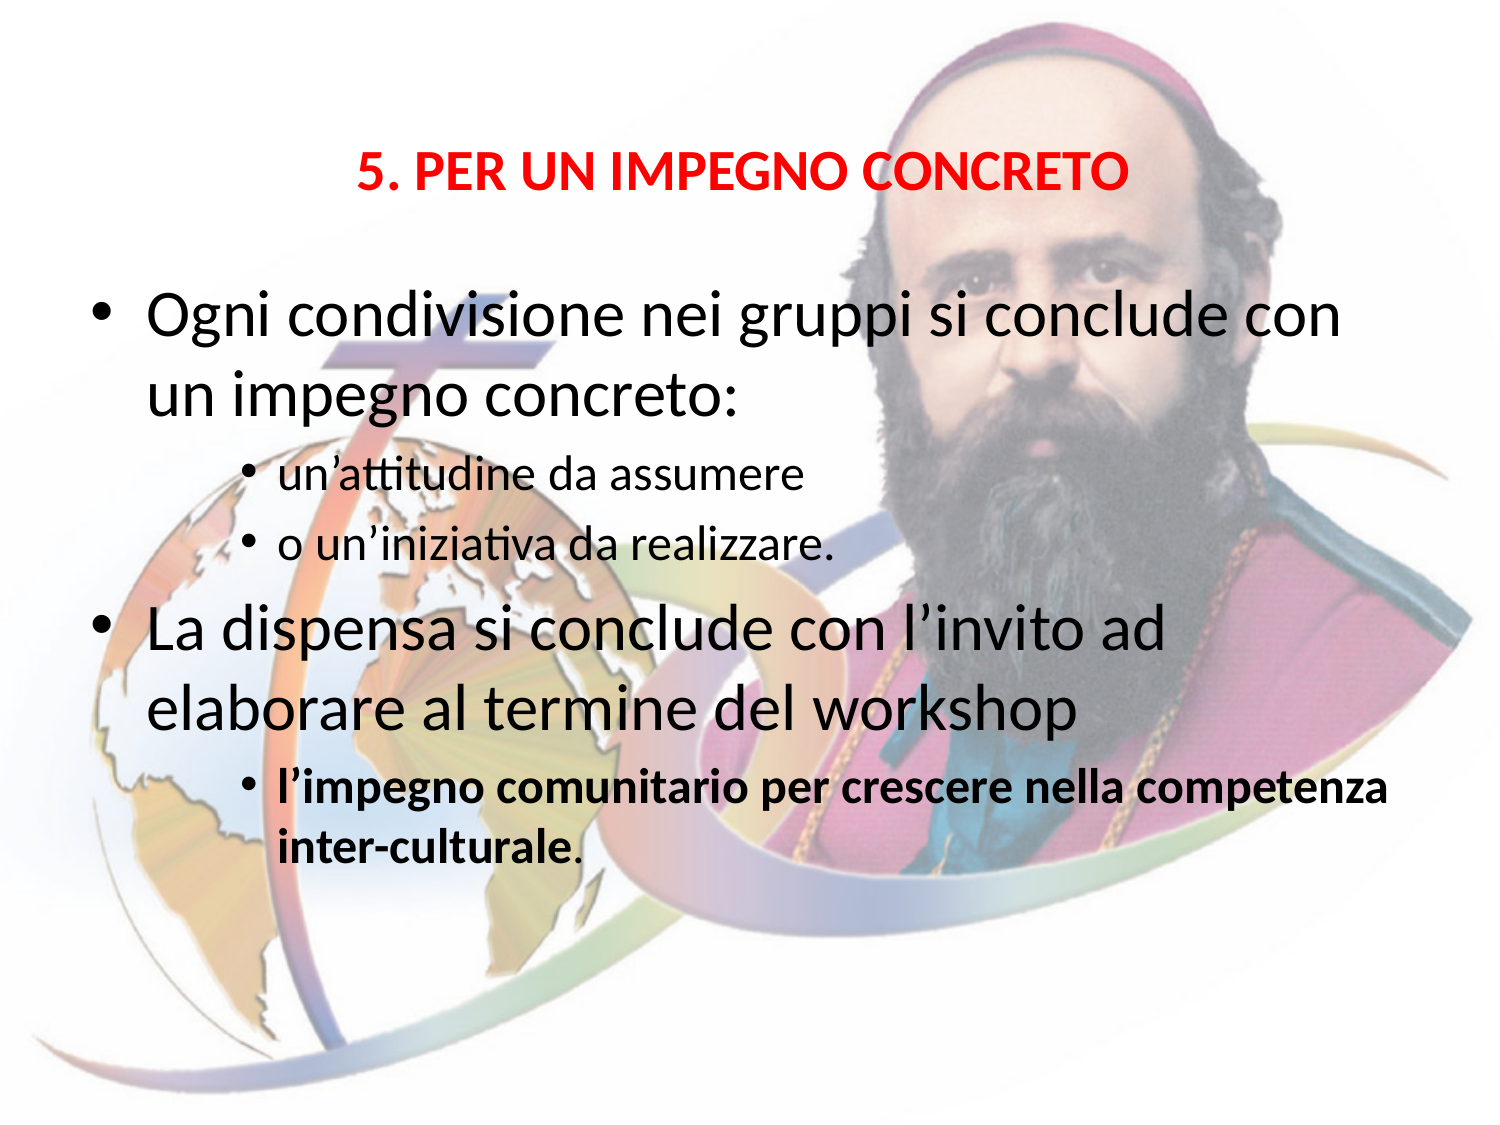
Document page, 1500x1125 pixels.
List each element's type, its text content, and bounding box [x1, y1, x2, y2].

list Ogni condivisione nei gruppi si conclude con un impegno concreto: un’attitudine da assumere o un’iniziativa da realizzare. La dispensa si conclude con l’invito ad elaborare al termine del workshop l’impegno comunitario per crescere nella competenza inter-culturale. [75, 262, 1425, 1005]
title 5. PER UN IMPEGNO CONCRETO [75, 101, 1425, 233]
